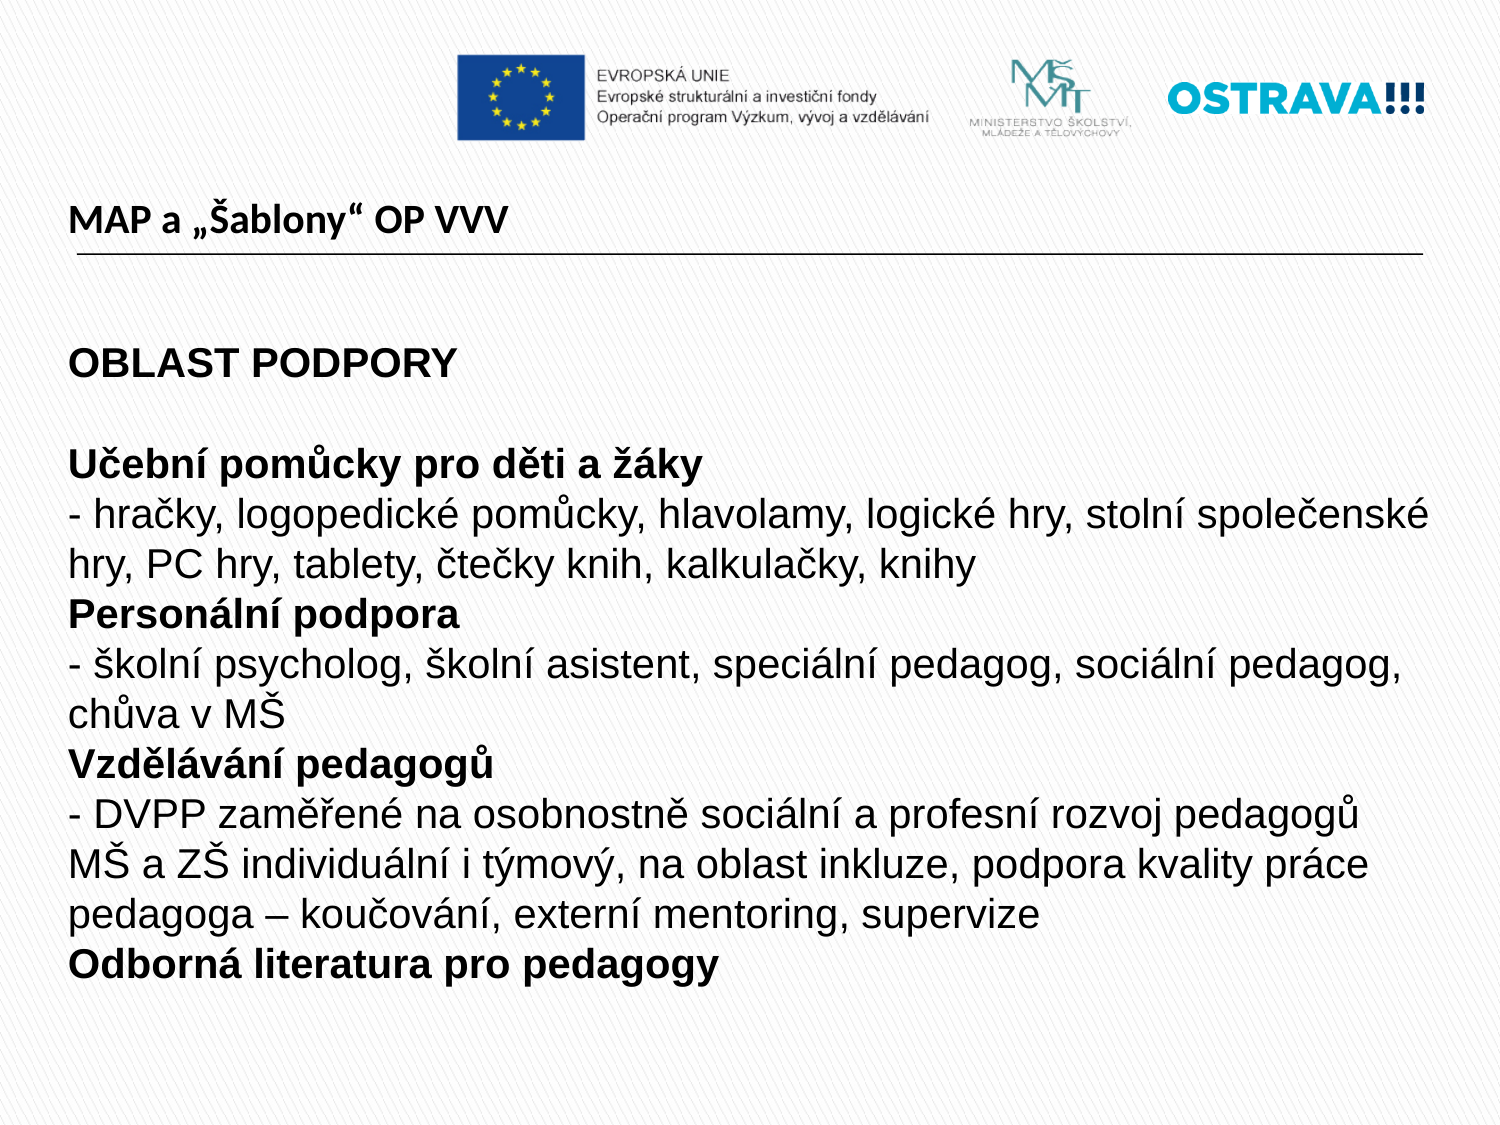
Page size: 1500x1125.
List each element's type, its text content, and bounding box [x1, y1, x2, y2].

text_box OBLAST PODPORY Učební pomůcky pro děti a žáky - hračky, logopedické pomůcky, hlavolamy, logické hry, stolní společenské hry, PC hry, tablety, čtečky knih, kalkulačky, knihy Personální podpora - školní psycholog, školní asistent, speciální pedagog, sociální pedagog, chůva v MŠ Vzdělávání pedagogů - DVPP zaměřené na osobnostně sociální a profesní rozvoj pedagogů MŠ a ZŠ individuální i týmový, na oblast inkluze, podpora kvality práce pedagoga – koučování, externí mentoring, supervize Odborná literatura pro pedagogy [53, 278, 1447, 1044]
picture [412, 13, 1424, 183]
text_box MAP a „Šablony“ OP VVV [53, 184, 1447, 250]
